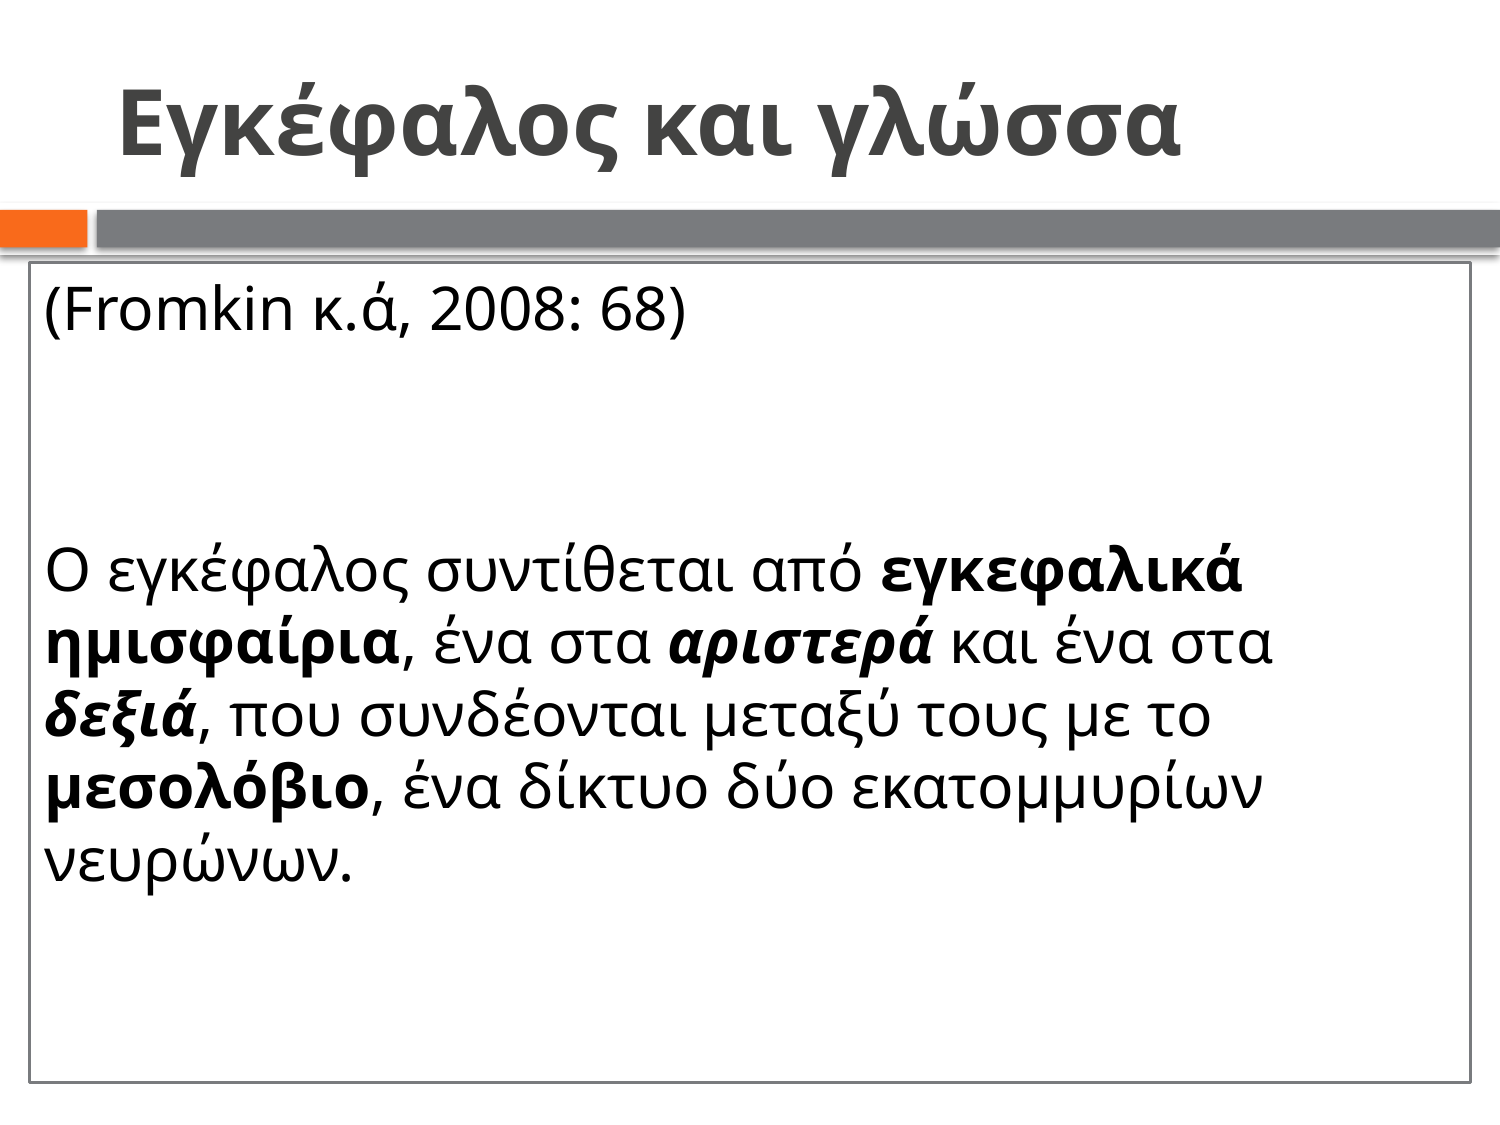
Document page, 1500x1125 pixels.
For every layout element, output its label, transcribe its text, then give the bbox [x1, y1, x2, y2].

title Εγκέφαλος και γλώσσα [100, 37, 1439, 201]
list (Fromkin κ.ά, 2008: 68) Ο εγκέφαλος συντίθεται από εγκεφαλικά ημισφαίρια, ένα στα αριστερά και ένα στα δεξιά, που συνδέονται μεταξύ τους με το μεσολόβιο, ένα δίκτυο δύο εκατομμυρίων νευρώνων. [28, 261, 1472, 1084]
